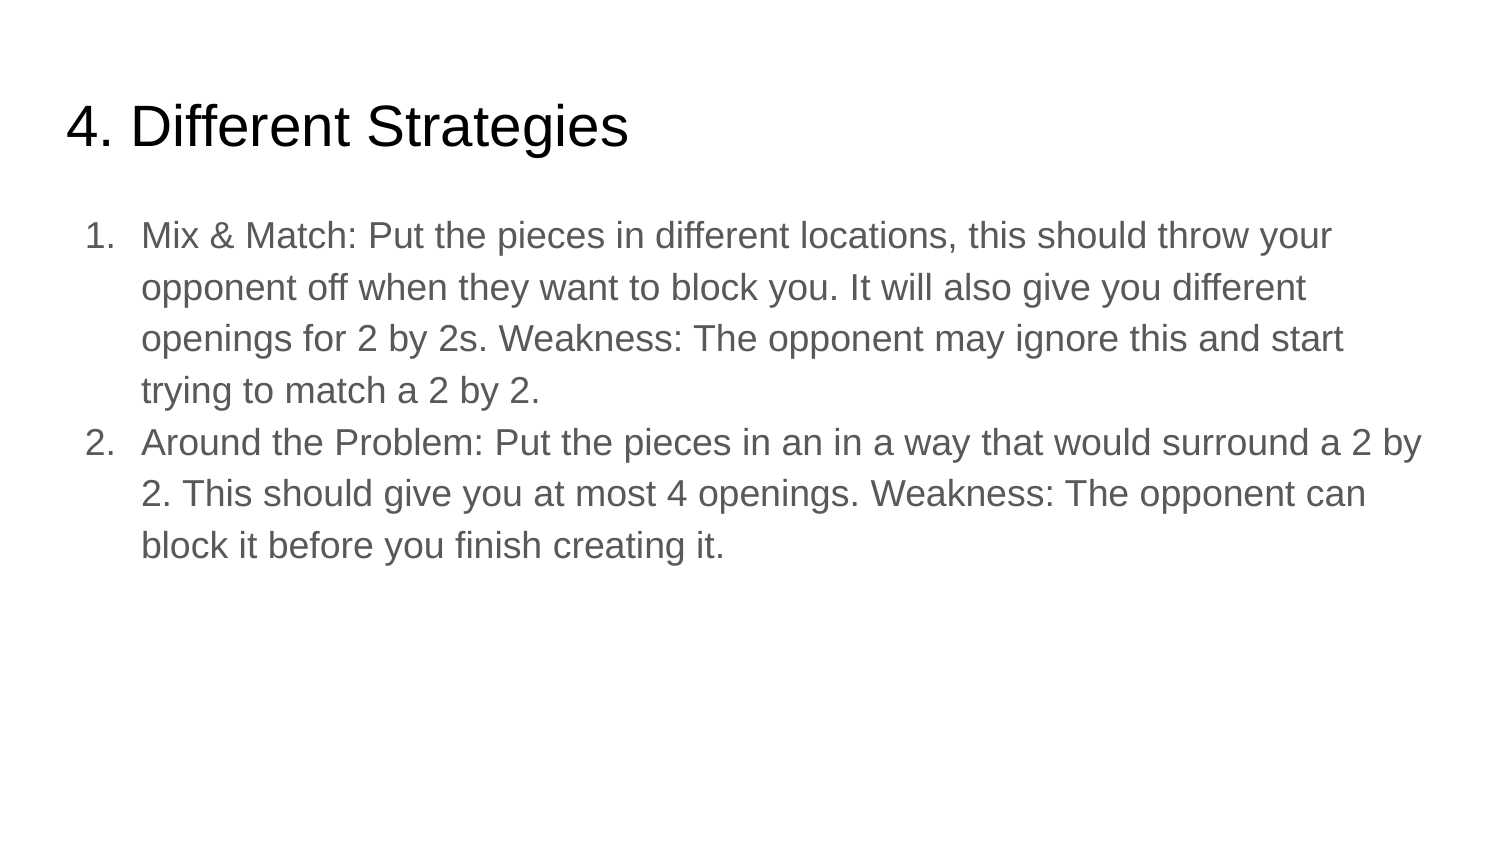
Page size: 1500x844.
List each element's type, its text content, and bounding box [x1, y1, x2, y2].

text_box 4. Different Strategies [51, 72, 1449, 167]
text_box Mix & Match: Put the pieces in different locations, this should throw your opponent off when they want to block you. It will also give you different openings for 2 by 2s. Weakness: The opponent may ignore this and start trying to match a 2 by 2. Around the Problem: Put the pieces in an in a way that would surround a 2 by 2. This should give you at most 4 openings. Weakness: The opponent can block it before you finish creating it. [51, 188, 1449, 620]
